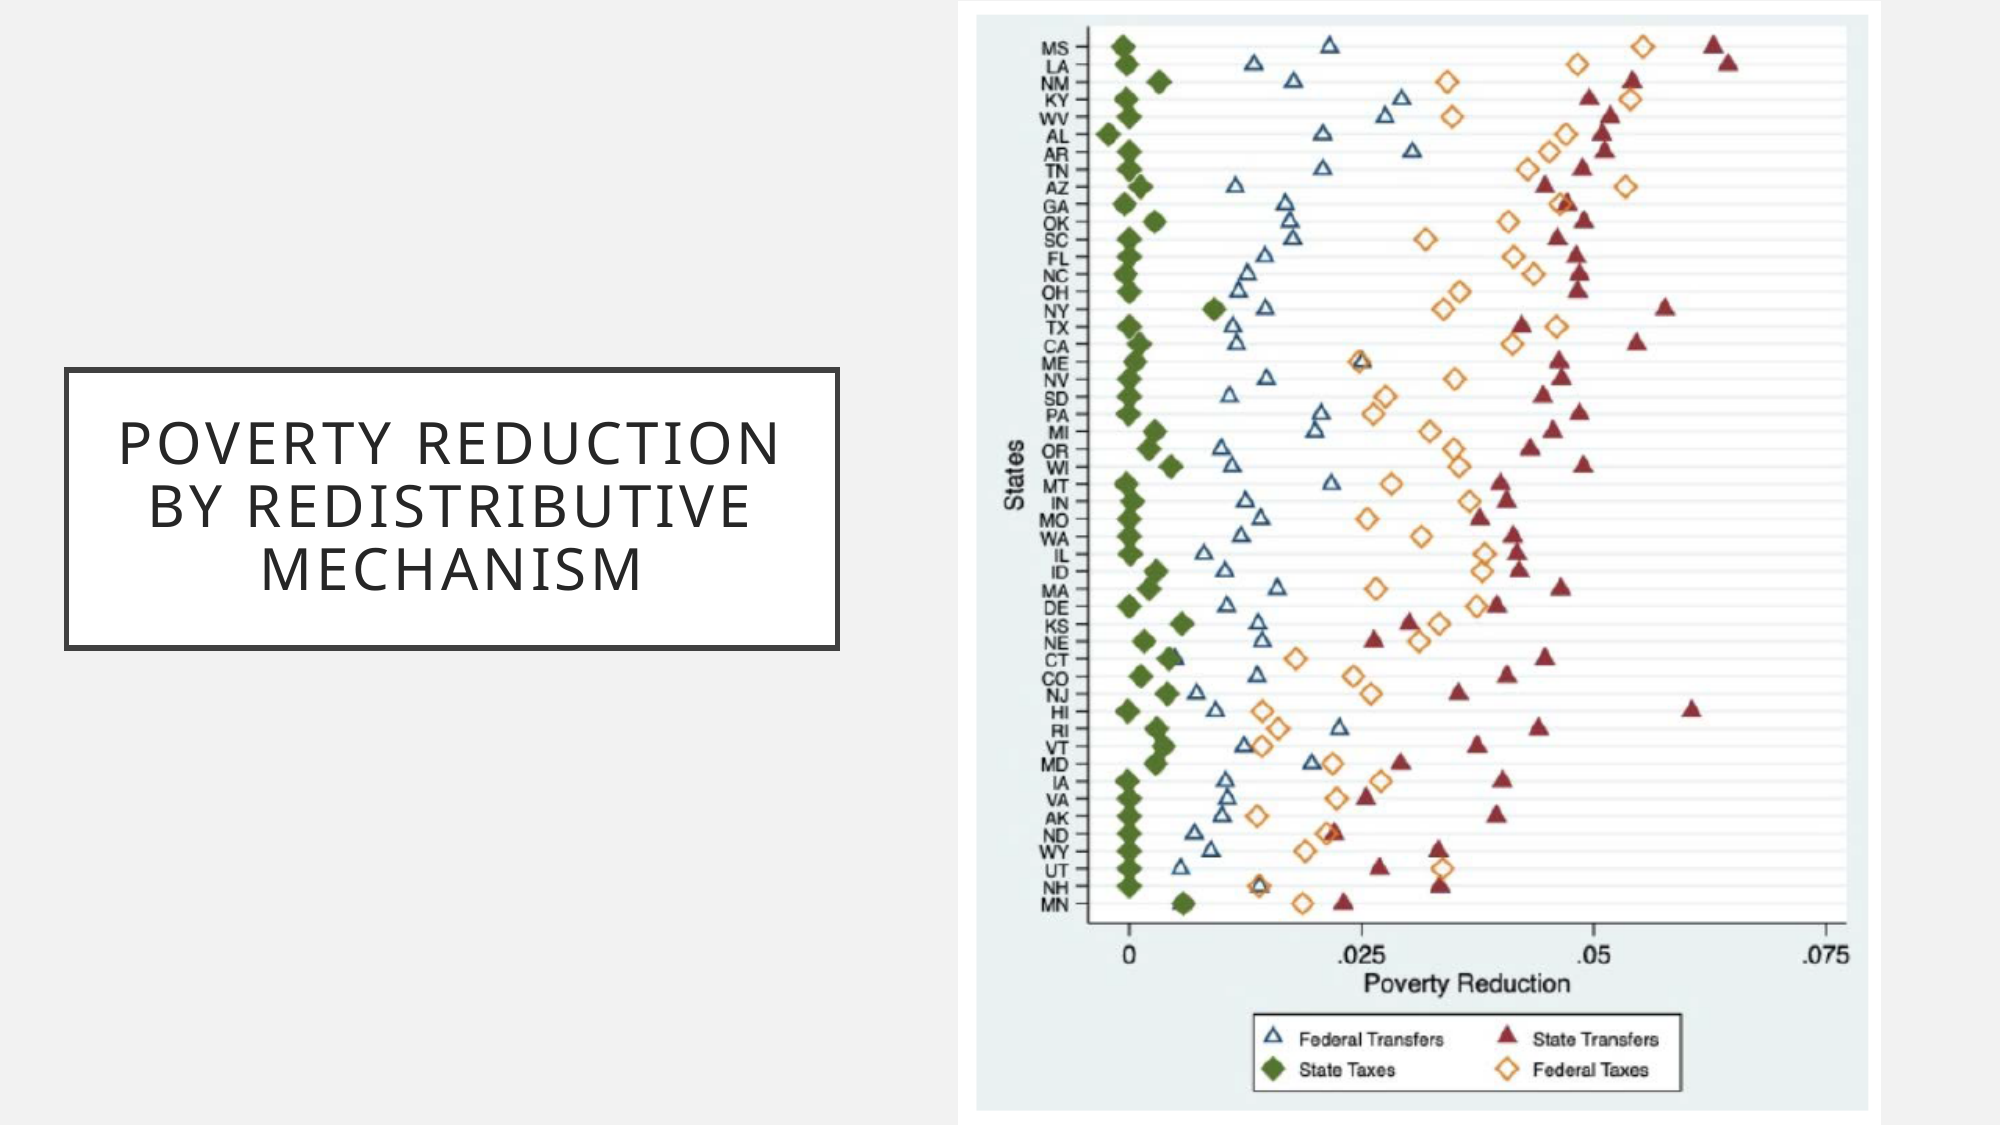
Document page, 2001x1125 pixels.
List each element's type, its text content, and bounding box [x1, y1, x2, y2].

title Poverty reduction by redistributive mechanism [64, 367, 840, 651]
picture [958, 1, 1881, 1125]
